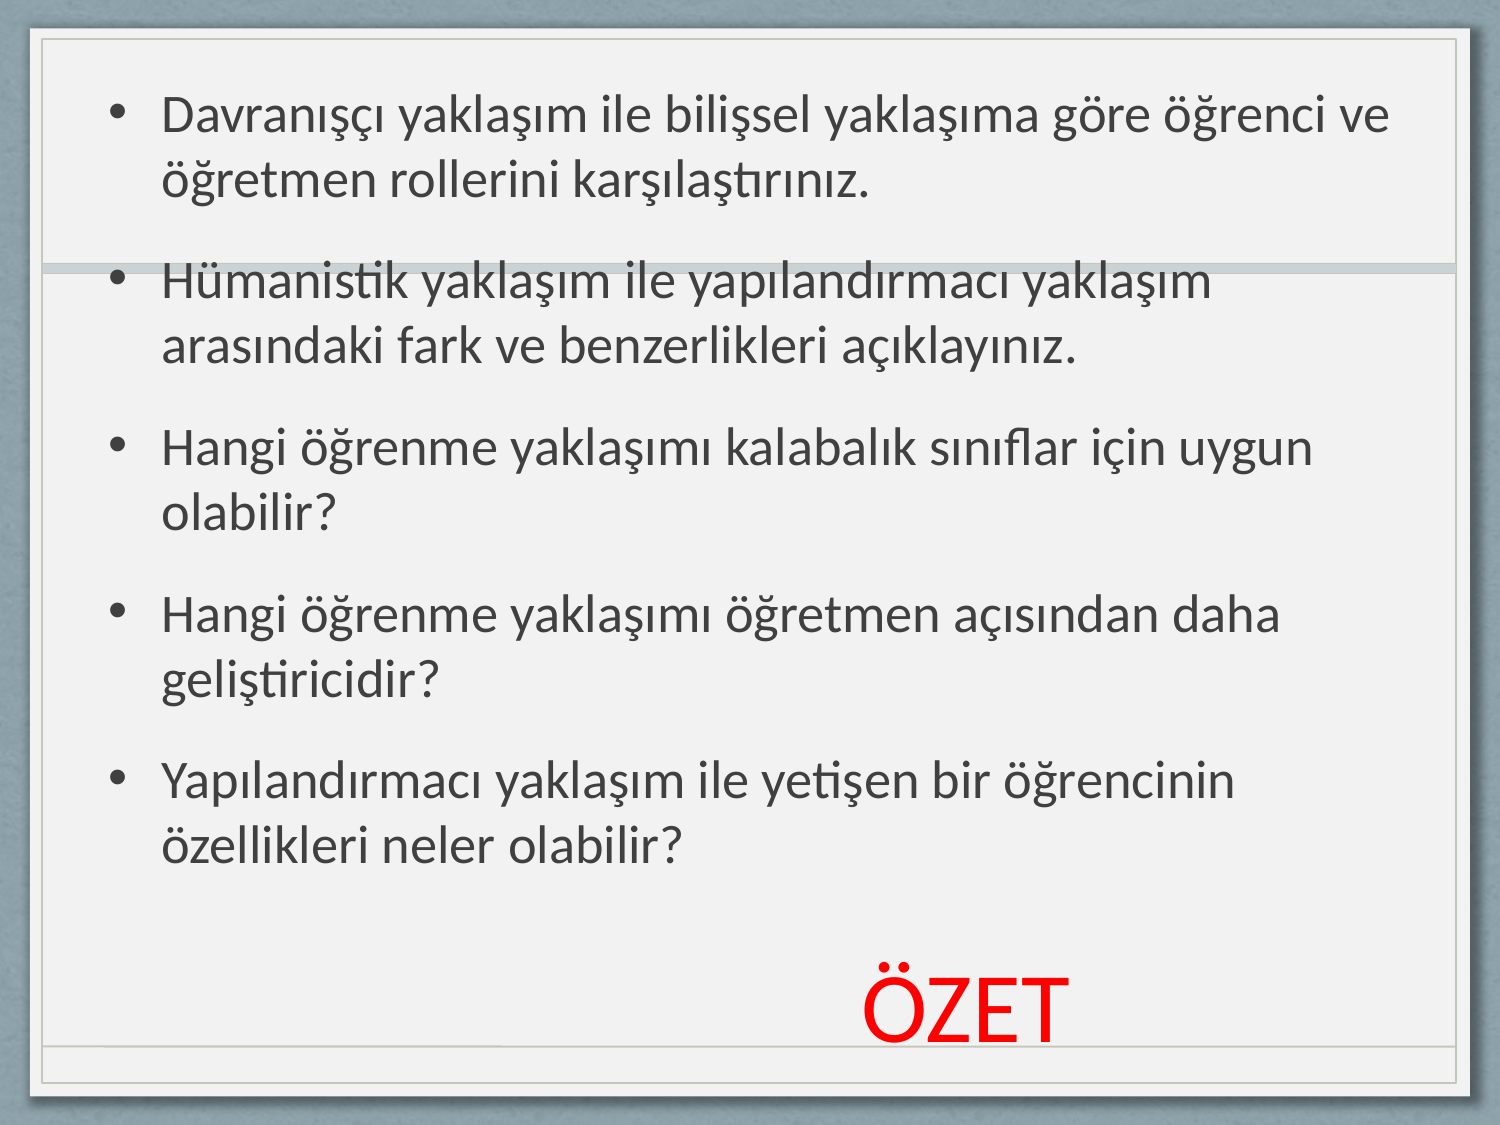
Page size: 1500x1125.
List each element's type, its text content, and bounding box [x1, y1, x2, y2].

title ÖZET [431, 925, 1500, 1080]
list Davranışçı yaklaşım ile bilişsel yaklaşıma göre öğrenci ve öğretmen rollerini karşılaştırınız. Hümanistik yaklaşım ile yapılandırmacı yaklaşım arasındaki fark ve benzerlikleri açıklayınız. Hangi öğrenme yaklaşımı kalabalık sınıflar için uygun olabilir? Hangi öğrenme yaklaşımı öğretmen açısından daha geliştiricidir? Yapılandırmacı yaklaşım ile yetişen bir öğrencinin özellikleri neler olabilir? [93, 70, 1407, 891]
